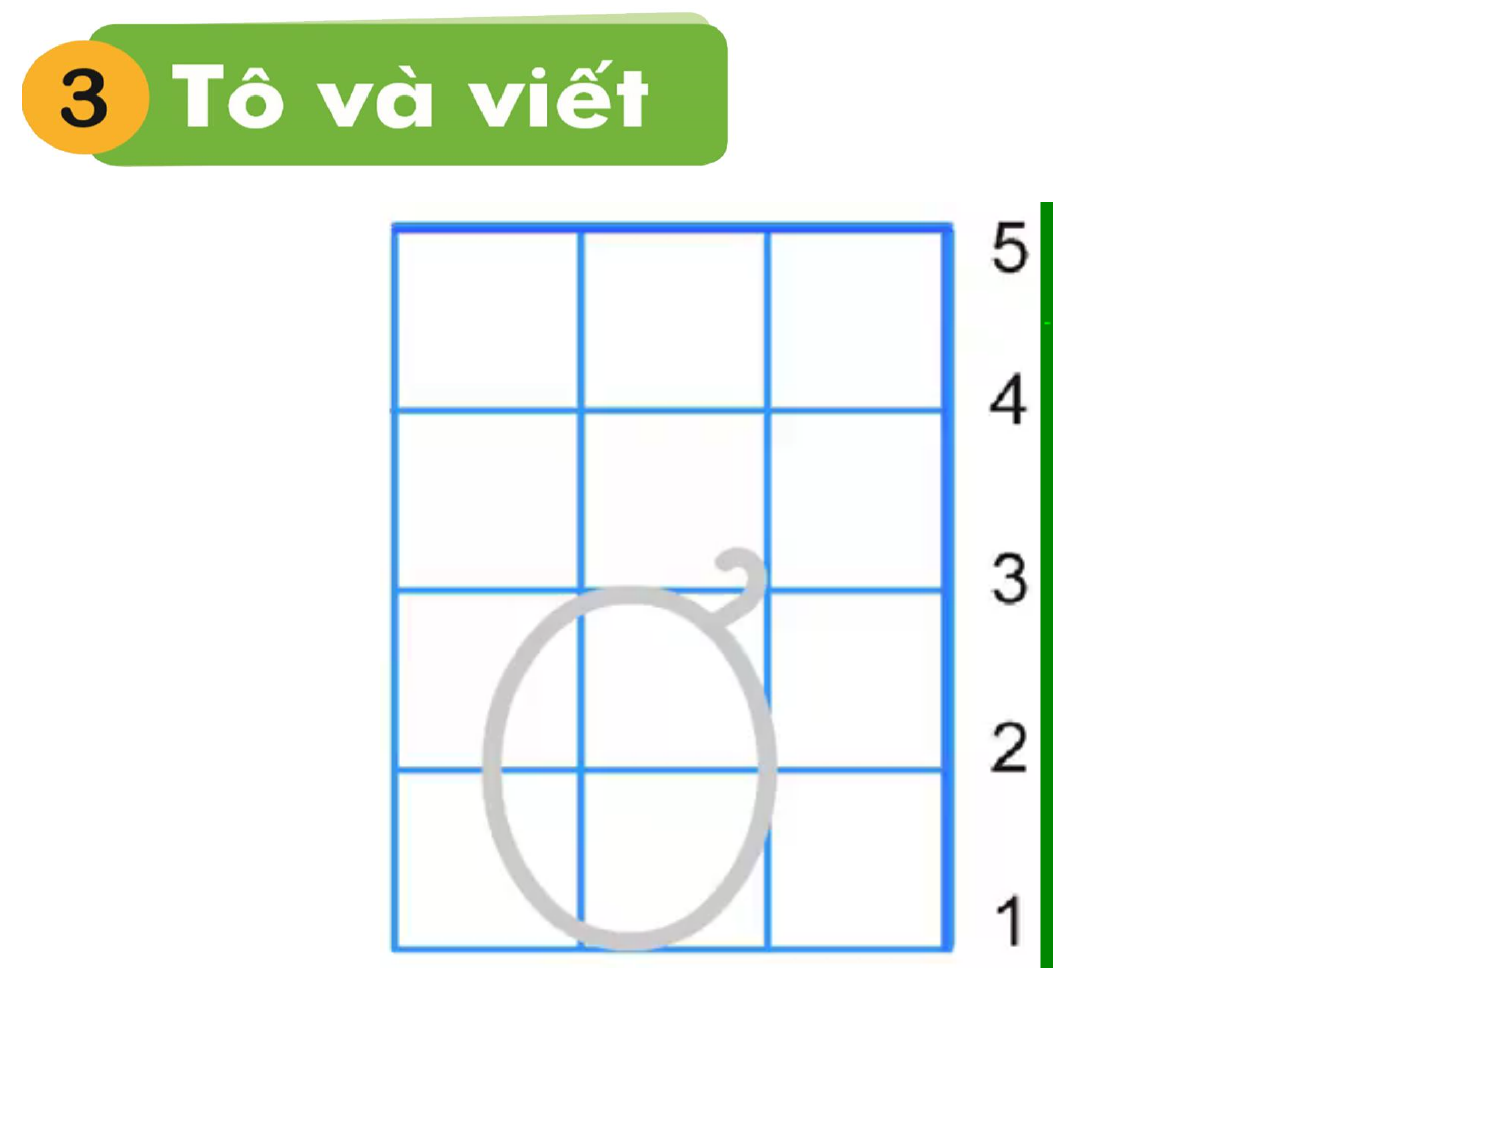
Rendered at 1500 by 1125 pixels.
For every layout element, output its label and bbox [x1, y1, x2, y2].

text_box [379, 201, 1054, 969]
picture [22, 0, 739, 182]
